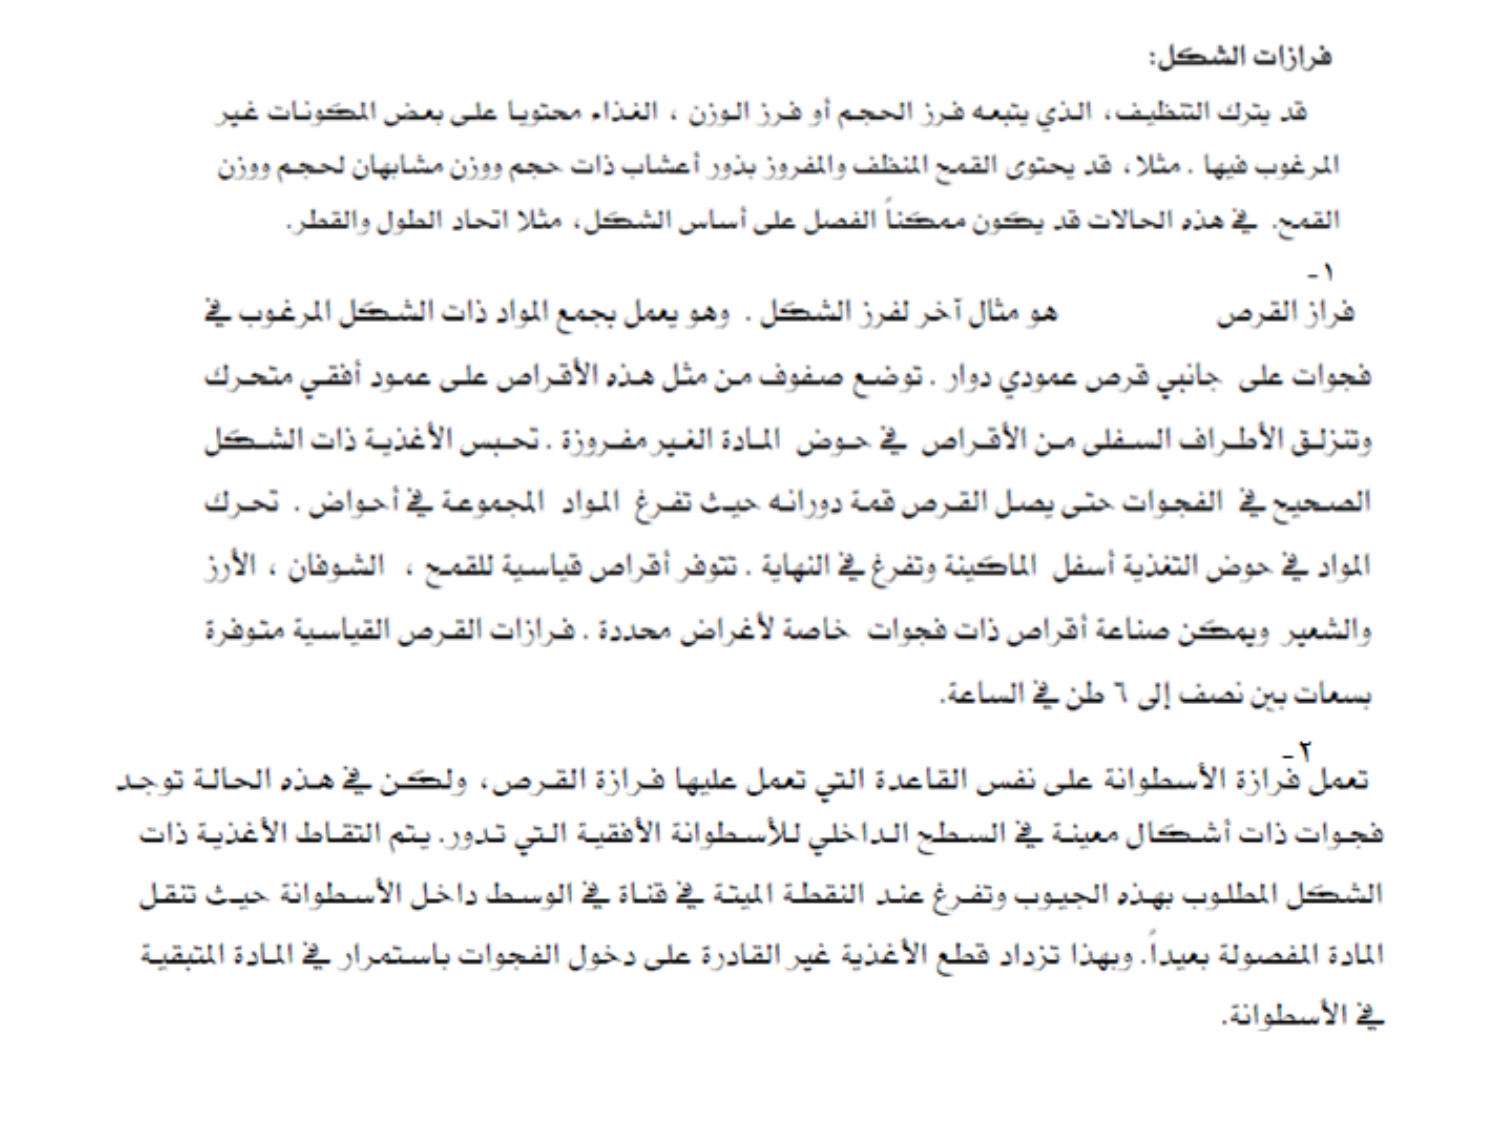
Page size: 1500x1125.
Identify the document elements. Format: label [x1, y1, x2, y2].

picture [111, 18, 1448, 1036]
